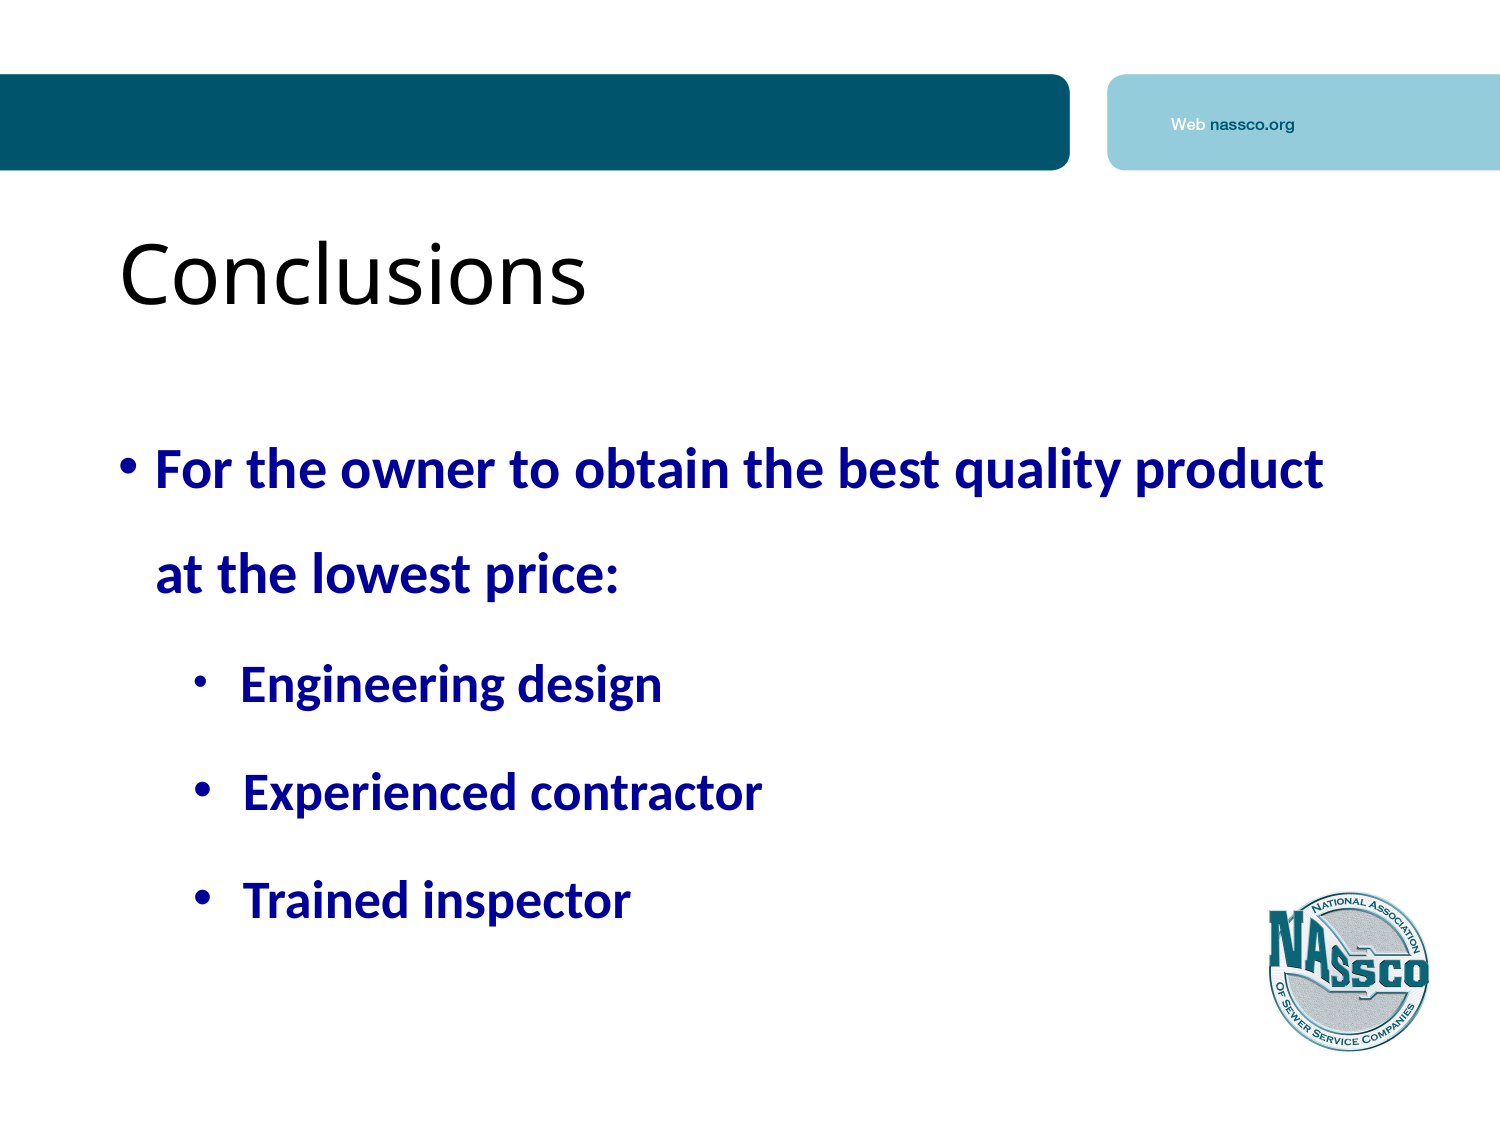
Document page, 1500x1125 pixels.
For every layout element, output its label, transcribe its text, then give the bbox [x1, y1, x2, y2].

title Conclusions [103, 227, 1397, 328]
list For the owner to obtain the best quality product at the lowest price: Engineering design Experienced contractor Trained inspector [103, 388, 1397, 1102]
picture [0, 0, 1500, 1125]
